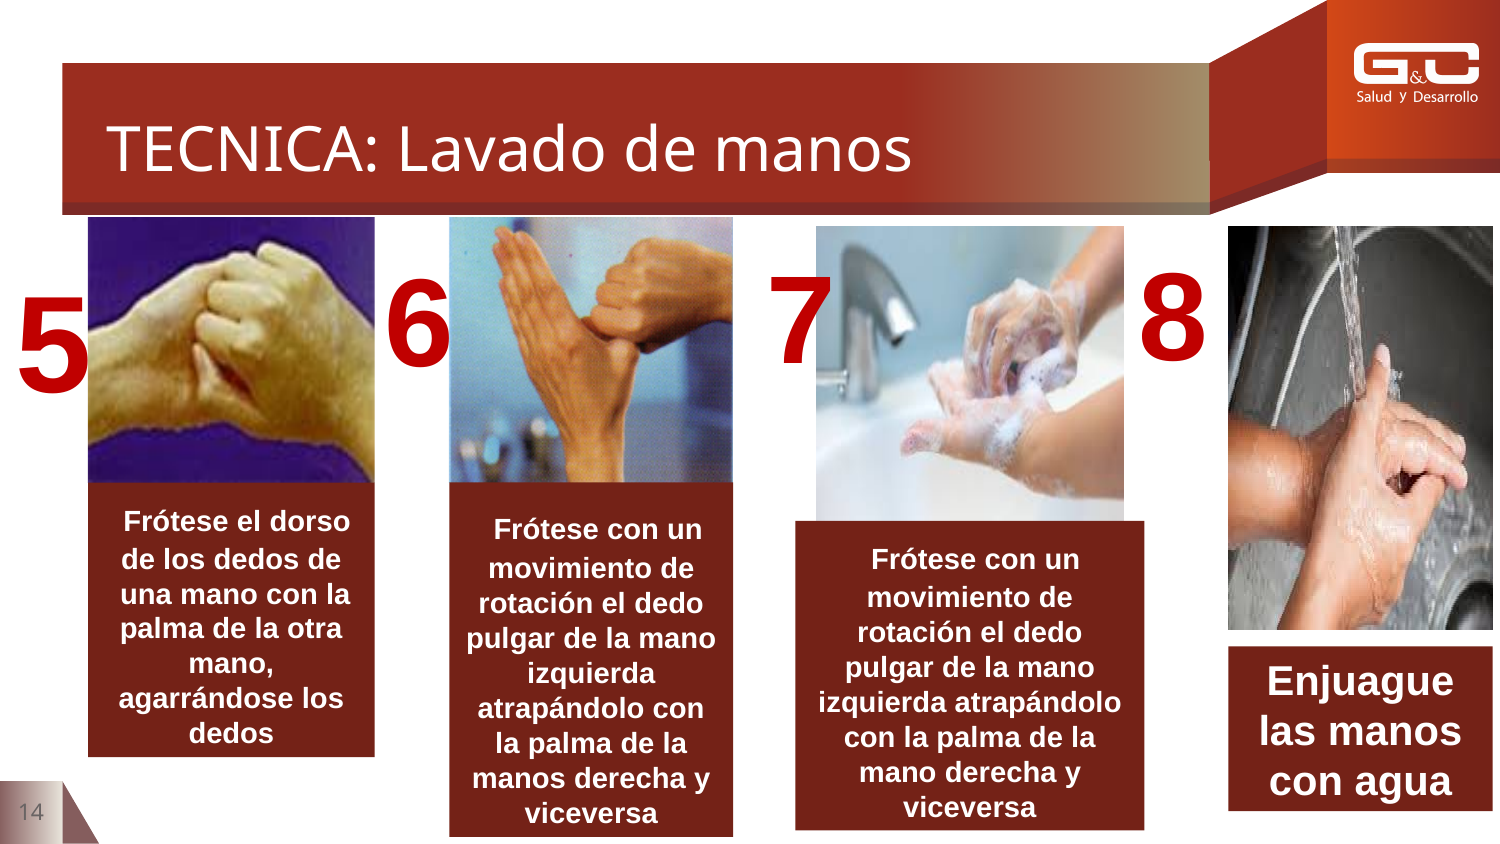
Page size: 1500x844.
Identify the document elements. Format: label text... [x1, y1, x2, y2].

text_box 8 [1127, 227, 1200, 393]
picture [87, 217, 375, 483]
picture [816, 225, 1124, 521]
picture [448, 217, 733, 483]
text_box 6 [380, 233, 443, 399]
title TECNICA: Lavado de manos [90, 75, 1200, 227]
text_box 5 [0, 247, 82, 428]
text_box Frótese con un movimiento de rotación el dedo pulgar de la mano izquierda atrapándolo con la palma de la manos derecha y viceversa [449, 490, 734, 837]
text_box Frótese con un movimiento de rotación el dedo pulgar de la mano izquierda atrapándolo con la palma de la mano derecha y viceversa [795, 520, 1145, 831]
picture [1228, 225, 1493, 630]
picture [1354, 43, 1479, 103]
text_box Enjuague las manos con agua [1228, 646, 1493, 812]
text_box Frótese el dorso de los dedos de una mano con la palma de la otra mano, agarrándose los dedos [88, 490, 375, 758]
text_box 7 [751, 230, 811, 396]
slide_number 14 [0, 781, 63, 844]
